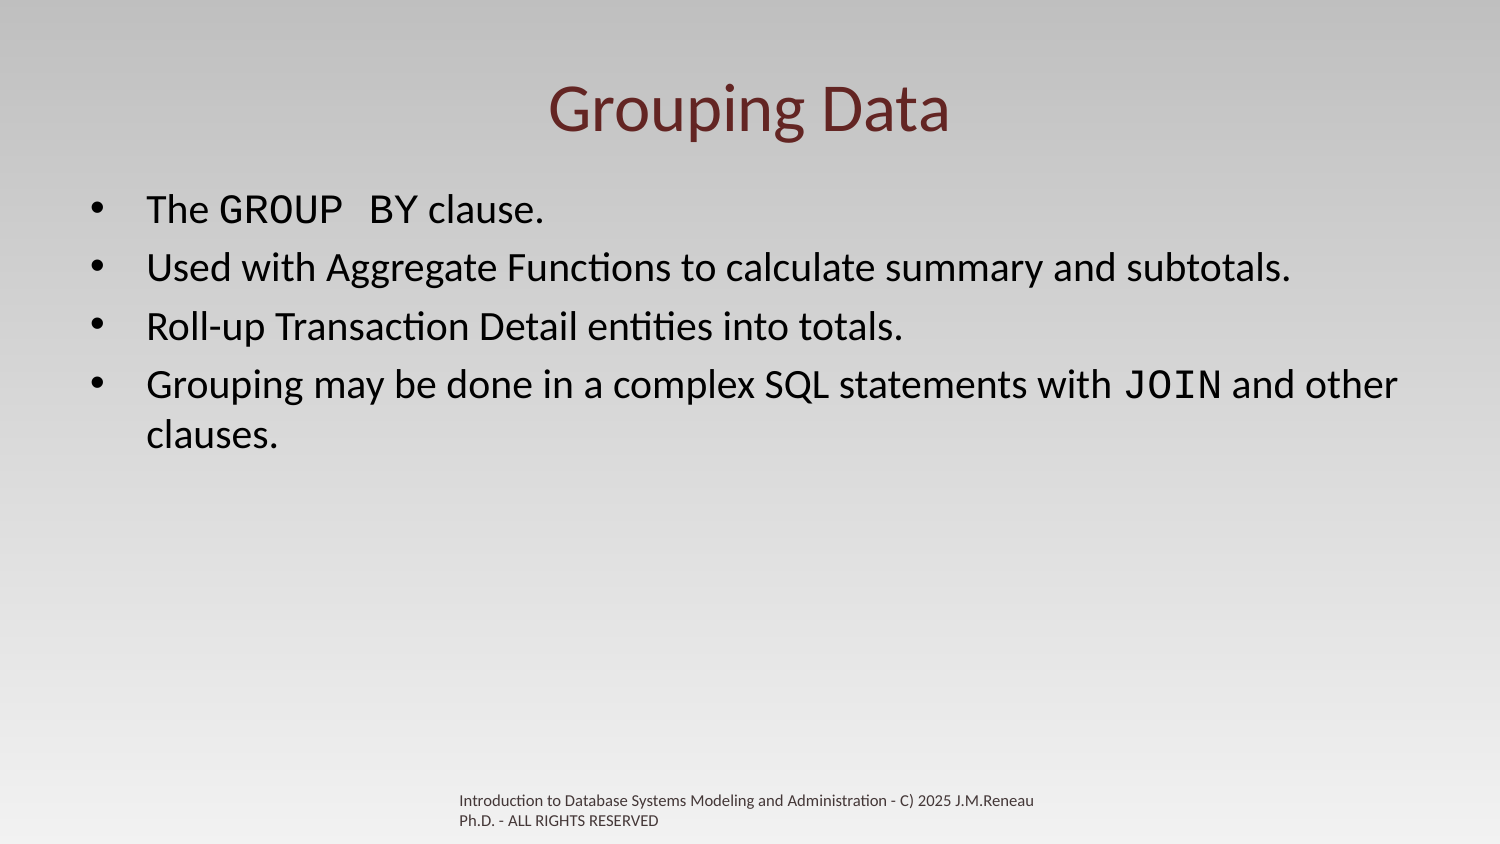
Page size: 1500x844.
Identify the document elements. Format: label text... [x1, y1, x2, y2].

list The GROUP BY clause. Used with Aggregate Functions to calculate summary and subtotals. Roll-up Transaction Detail entities into totals. Grouping may be done in a complex SQL statements with JOIN and other clauses. [75, 174, 1425, 732]
footer Introduction to Database Systems Modeling and Administration - C) 2025 J.M.Reneau Ph.D. - ALL RIGHTS RESERVED [444, 782, 1055, 827]
title Grouping Data [75, 33, 1425, 174]
